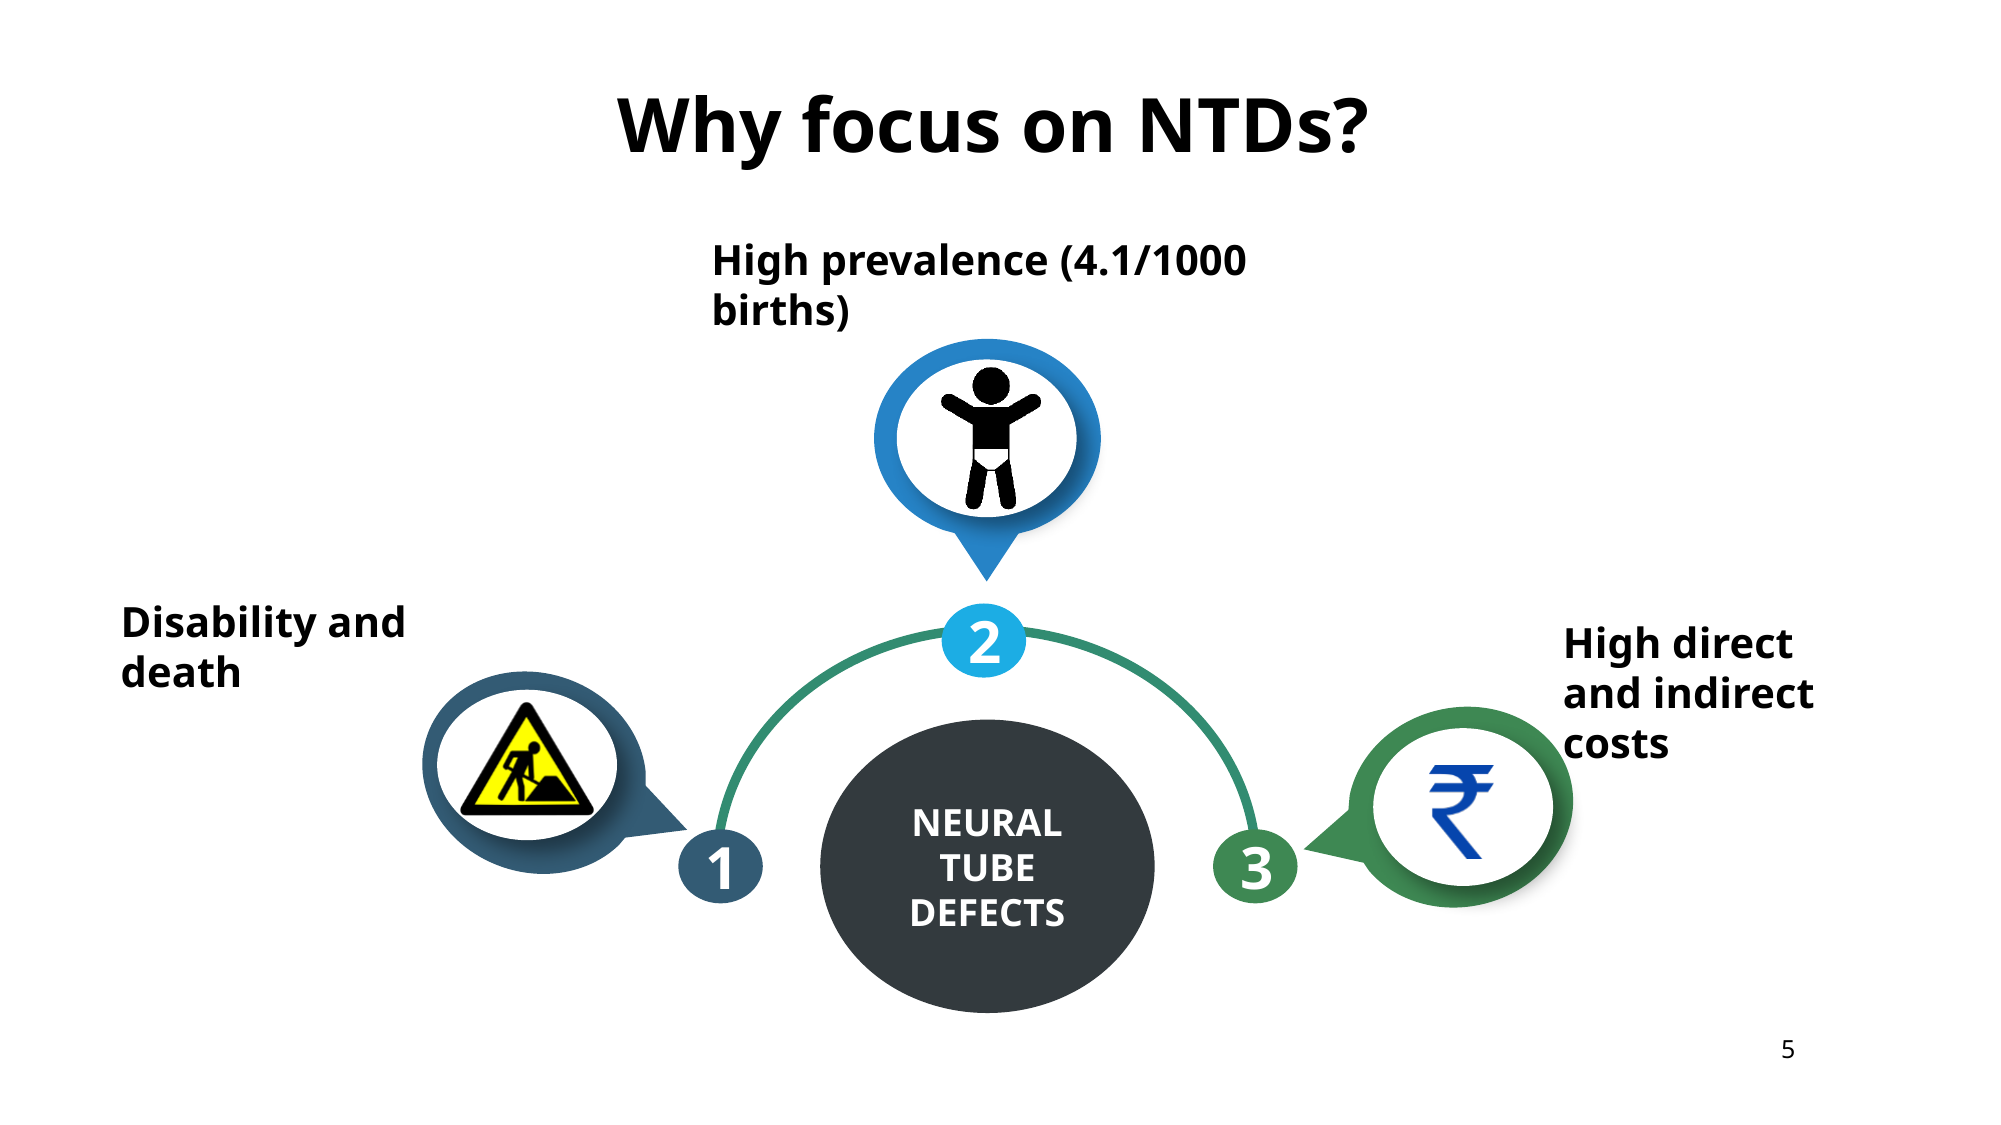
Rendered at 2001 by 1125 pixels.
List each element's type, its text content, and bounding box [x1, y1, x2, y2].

text_box High prevalence (4.1/1000 births) [711, 226, 1328, 337]
picture [914, 359, 1073, 517]
picture [1429, 764, 1494, 859]
picture [457, 696, 598, 820]
title Why focus on NTDs? [183, 65, 1804, 191]
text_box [120, 338, 1896, 1104]
